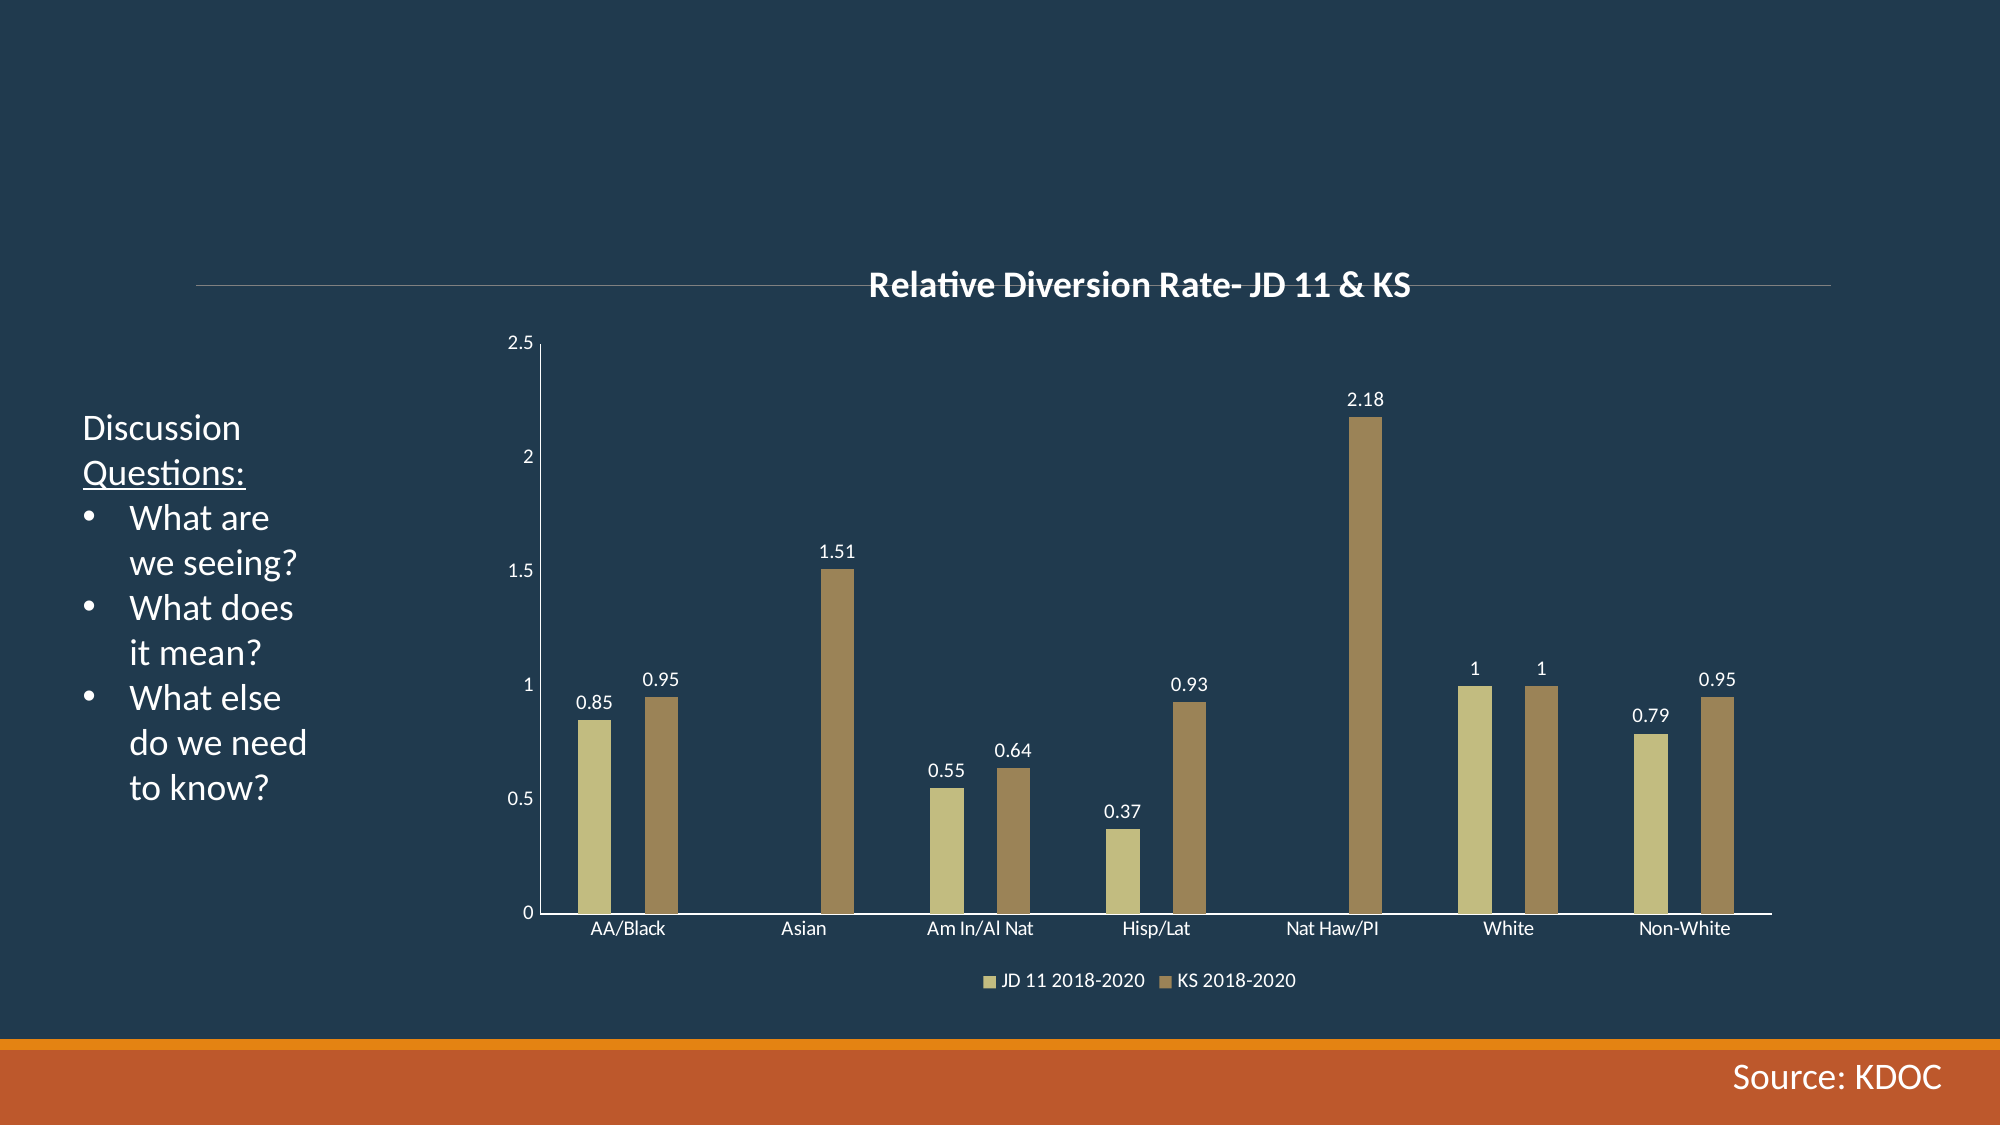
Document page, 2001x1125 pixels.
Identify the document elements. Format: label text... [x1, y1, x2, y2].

text_box Discussion Questions: What are we seeing? What does it mean? What else do we need to know? [67, 395, 334, 816]
chart [480, 234, 1800, 999]
text_box Source: KDOC [1718, 1045, 1958, 1105]
